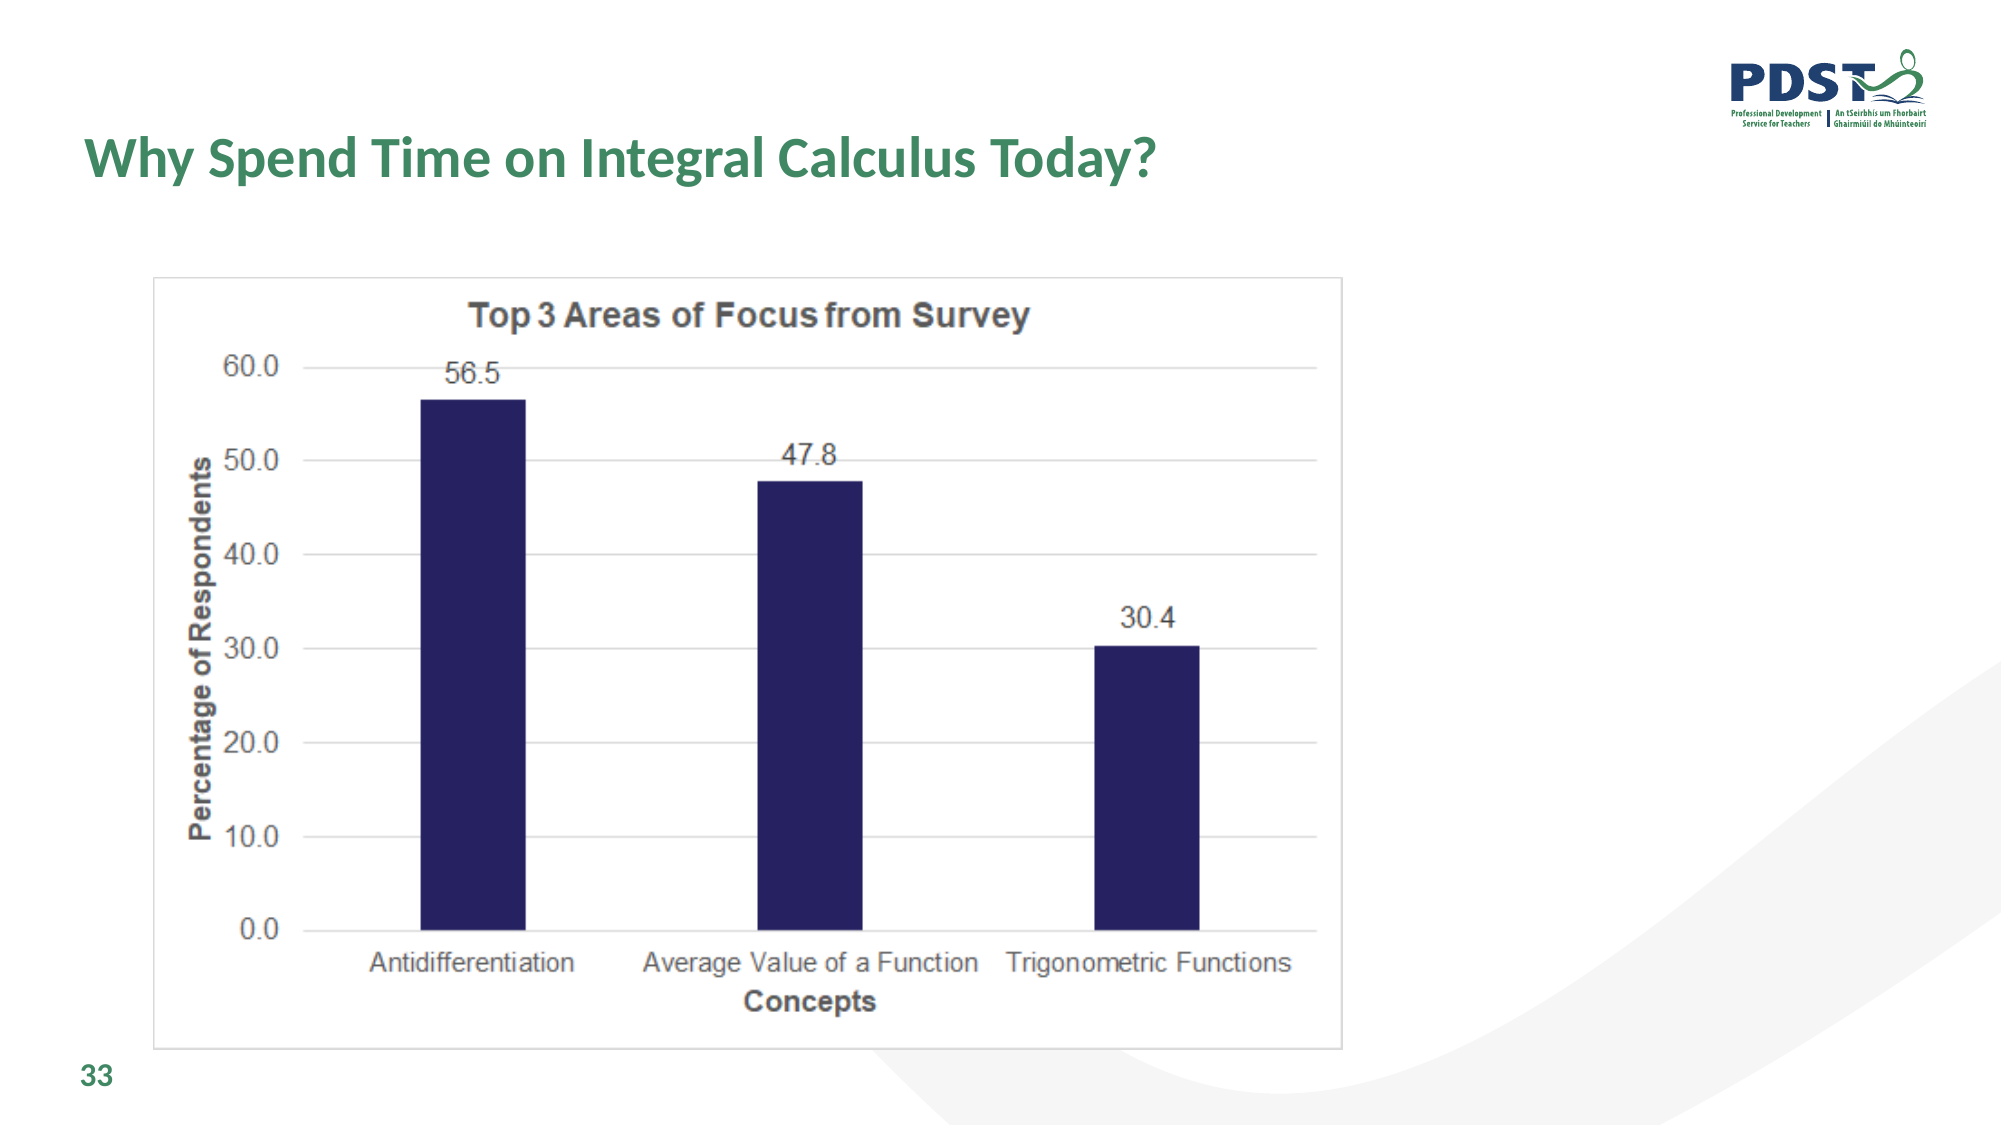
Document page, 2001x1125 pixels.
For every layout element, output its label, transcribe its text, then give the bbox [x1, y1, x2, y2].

picture [152, 276, 1343, 1051]
title Why Spend Time on Integral Calculus Today? [84, 59, 1385, 190]
slide_number ‹#› [0, 1042, 128, 1103]
